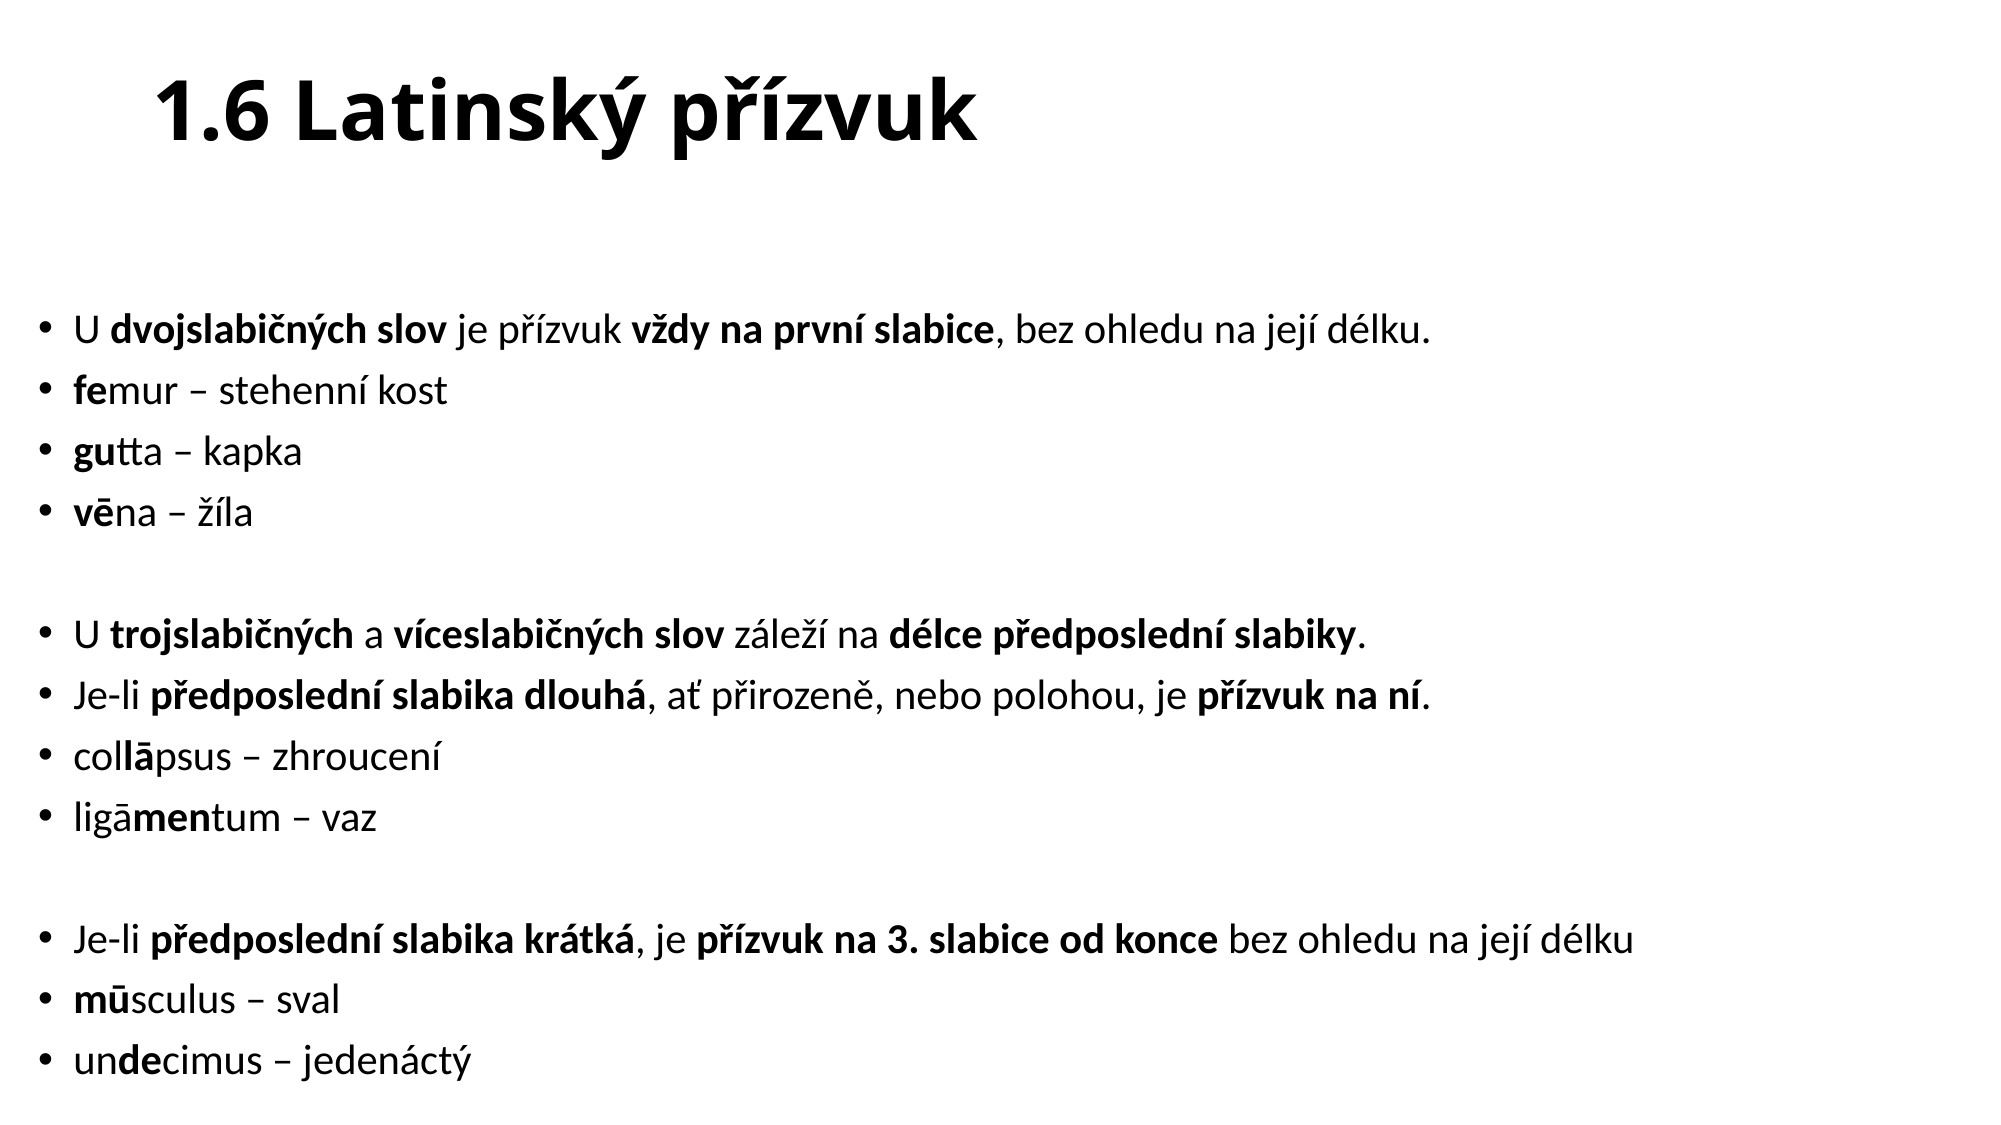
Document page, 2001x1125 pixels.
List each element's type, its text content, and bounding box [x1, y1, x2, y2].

list U dvojslabičných slov je přízvuk vždy na první slabice, bez ohledu na její délku. femur – stehenní kost gutta – kapka vēna – žíla U trojslabičných a víceslabičných slov záleží na délce předposlední slabiky. Je-li předposlední slabika dlouhá, ať přirozeně, nebo polohou, je přízvuk na ní. collāpsus – zhroucení ligāmentum – vaz Je-li předposlední slabika krátká, je přízvuk na 3. slabice od konce bez ohledu na její délku mūsculus – sval undecimus – jedenáctý [23, 299, 1970, 1098]
title 1.6 Latinský přízvuk [137, 59, 1863, 278]
